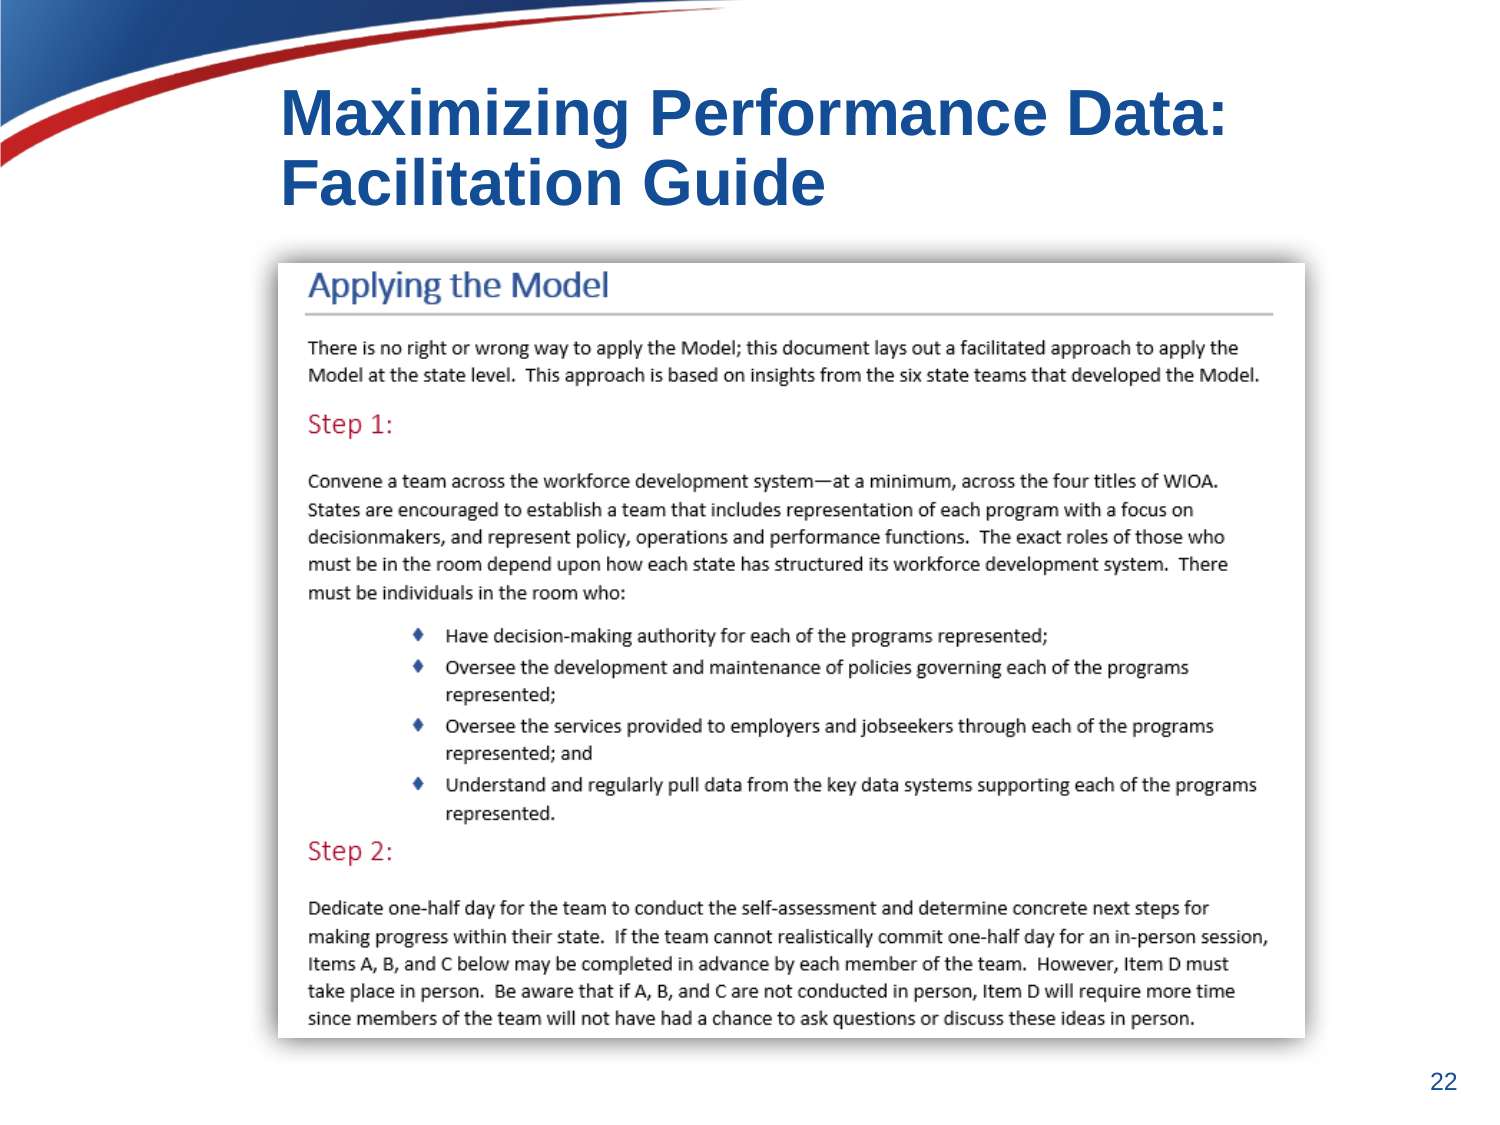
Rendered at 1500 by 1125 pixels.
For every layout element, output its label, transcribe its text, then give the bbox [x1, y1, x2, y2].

title Maximizing Performance Data: Facilitation Guide [265, 70, 1397, 228]
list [278, 263, 1305, 1038]
slide_number 22 [1135, 1050, 1474, 1111]
picture [1, 0, 750, 169]
